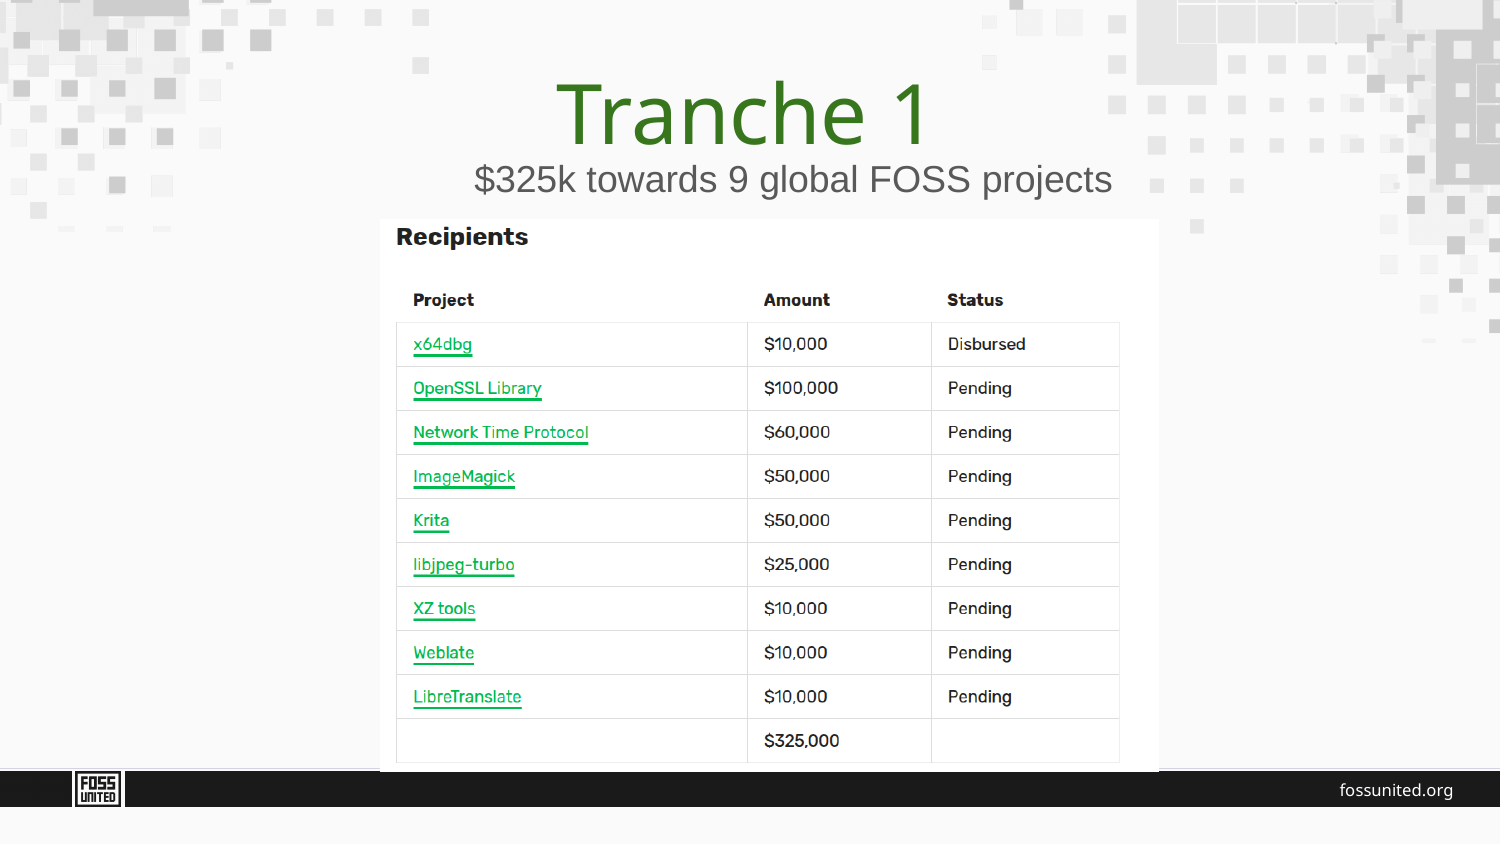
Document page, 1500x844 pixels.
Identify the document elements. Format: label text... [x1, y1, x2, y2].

picture [0, 771, 72, 807]
text_box $325k towards 9 global FOSS projects [460, 133, 812, 215]
text_box Tranche 1 [541, 0, 815, 133]
picture [75, 771, 121, 807]
picture [0, 0, 1500, 807]
